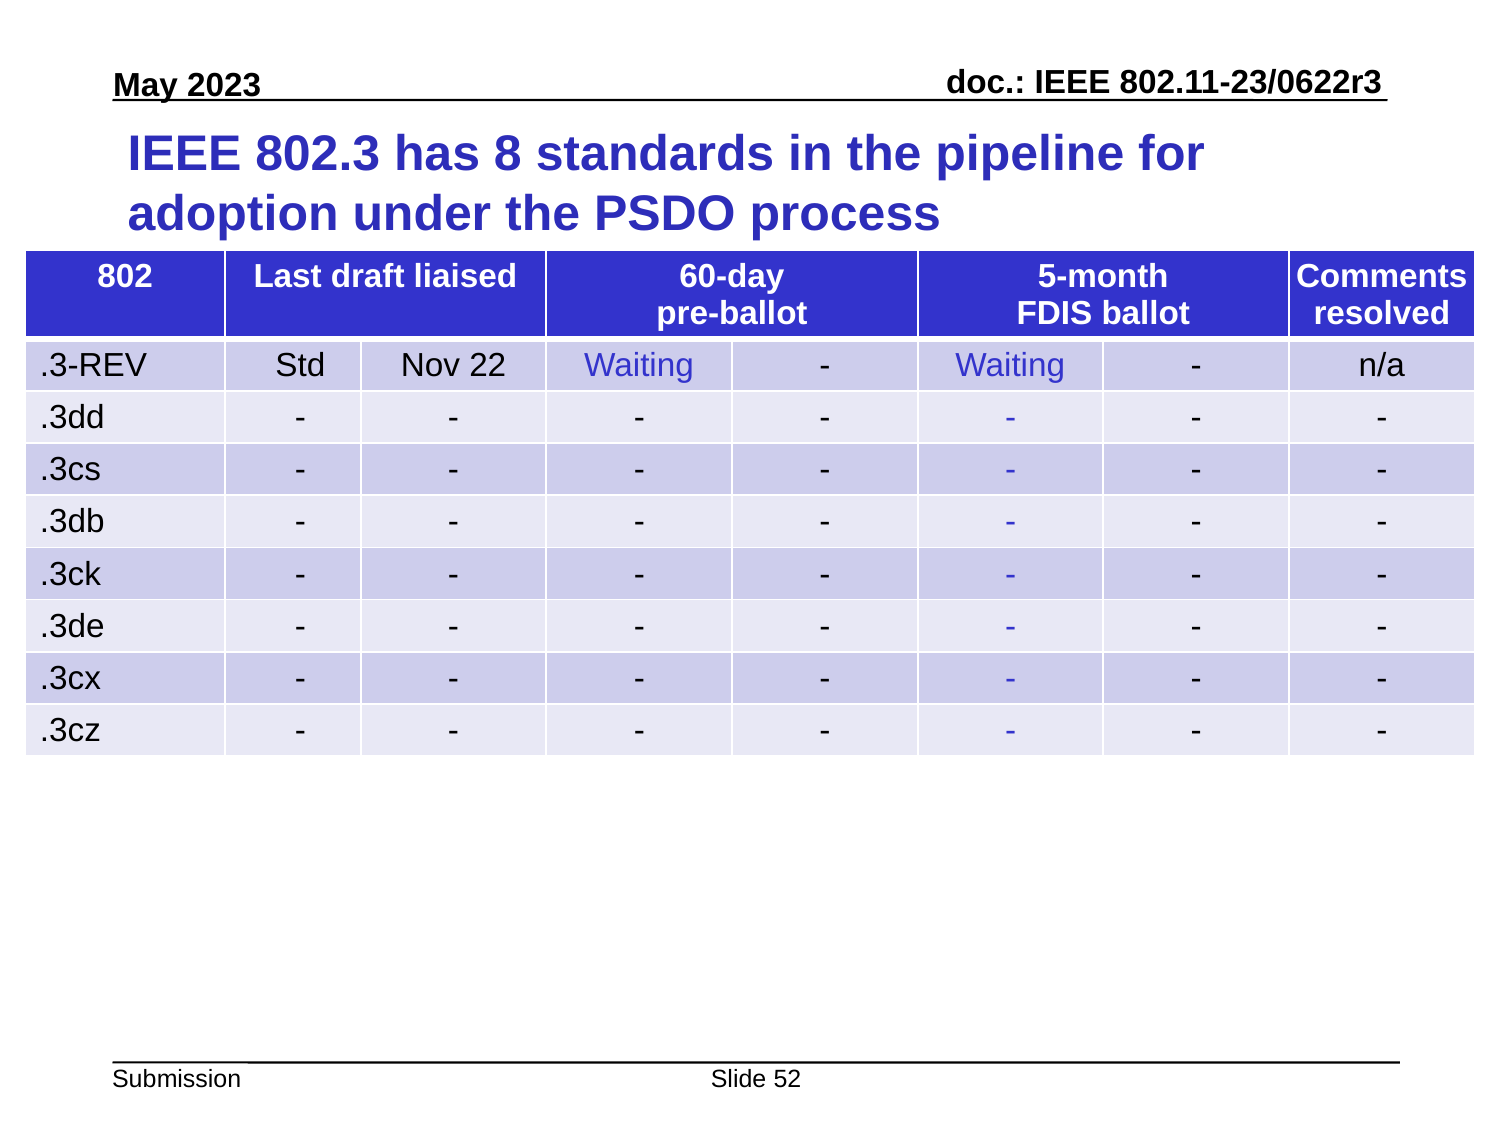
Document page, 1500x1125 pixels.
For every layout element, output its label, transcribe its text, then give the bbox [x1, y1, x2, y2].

table_cell - [226, 705, 360, 755]
table_cell - [919, 600, 1102, 651]
table_cell - [1104, 392, 1288, 442]
table_cell - [362, 392, 545, 442]
table_cell Nov 22 [362, 342, 545, 390]
table_cell - [919, 392, 1102, 442]
title IEEE 802.3 has 8 standards in the pipeline for adoption under the PSDO process [112, 112, 1388, 249]
table_cell - [1290, 444, 1474, 494]
table_cell - [919, 653, 1102, 703]
table_cell - [226, 444, 360, 494]
table_cell .3cx [26, 653, 224, 703]
table_cell - [362, 548, 545, 599]
table_cell - [919, 548, 1102, 599]
table_cell - [547, 705, 731, 755]
table_cell - [733, 548, 917, 599]
table_cell - [362, 653, 545, 703]
table_cell - [919, 444, 1102, 494]
table_cell - [733, 653, 917, 703]
table_cell - [362, 496, 545, 547]
table_cell - [1104, 653, 1288, 703]
table_cell - [1104, 600, 1288, 651]
table_header 802 [26, 251, 224, 336]
table_cell n/a [1290, 342, 1474, 390]
table_cell - [1290, 705, 1474, 755]
table_cell - [362, 600, 545, 651]
table_cell .3cz [26, 705, 224, 755]
table_cell - [733, 600, 917, 651]
table_cell - [547, 444, 731, 494]
table_cell - [1104, 496, 1288, 547]
table_cell - [362, 444, 545, 494]
table_cell - [547, 600, 731, 651]
table_cell - [1104, 705, 1288, 755]
table_cell .3-REV [26, 342, 224, 390]
table_cell - [1290, 653, 1474, 703]
table_cell - [547, 392, 731, 442]
table_header Comments resolved [1290, 251, 1474, 336]
table_header 60-day pre-ballot [547, 251, 917, 336]
table_cell .3cs [26, 444, 224, 494]
table_cell .3db [26, 496, 224, 547]
table_cell - [226, 548, 360, 599]
table_cell - [1290, 548, 1474, 599]
table_cell - [1104, 342, 1288, 390]
table_cell - [226, 392, 360, 442]
table_cell - [733, 444, 917, 494]
slide_number Slide 52 [709, 1061, 803, 1093]
table_cell Std [226, 342, 360, 390]
table_cell - [1104, 548, 1288, 599]
table_cell - [226, 496, 360, 547]
table_cell - [733, 496, 917, 547]
table_cell Waiting [547, 342, 731, 390]
table_cell - [547, 653, 731, 703]
table_cell - [919, 496, 1102, 547]
table_cell - [733, 705, 917, 755]
table_cell - [1104, 444, 1288, 494]
table_cell - [547, 548, 731, 599]
table_cell Waiting [919, 342, 1102, 390]
table_cell - [226, 600, 360, 651]
table_header Last draft liaised [226, 251, 545, 336]
table_header 5-month FDIS ballot [919, 251, 1288, 336]
table_cell - [362, 705, 545, 755]
table_cell - [1290, 392, 1474, 442]
table_cell - [1290, 496, 1474, 547]
table_cell .3de [26, 600, 224, 651]
table_cell - [226, 653, 360, 703]
table_cell - [919, 705, 1102, 755]
table_cell - [733, 392, 917, 442]
table_cell .3ck [26, 548, 224, 599]
table_cell - [547, 496, 731, 547]
table_cell - [733, 342, 917, 390]
table_cell .3dd [26, 392, 224, 442]
table_cell - [1290, 600, 1474, 651]
